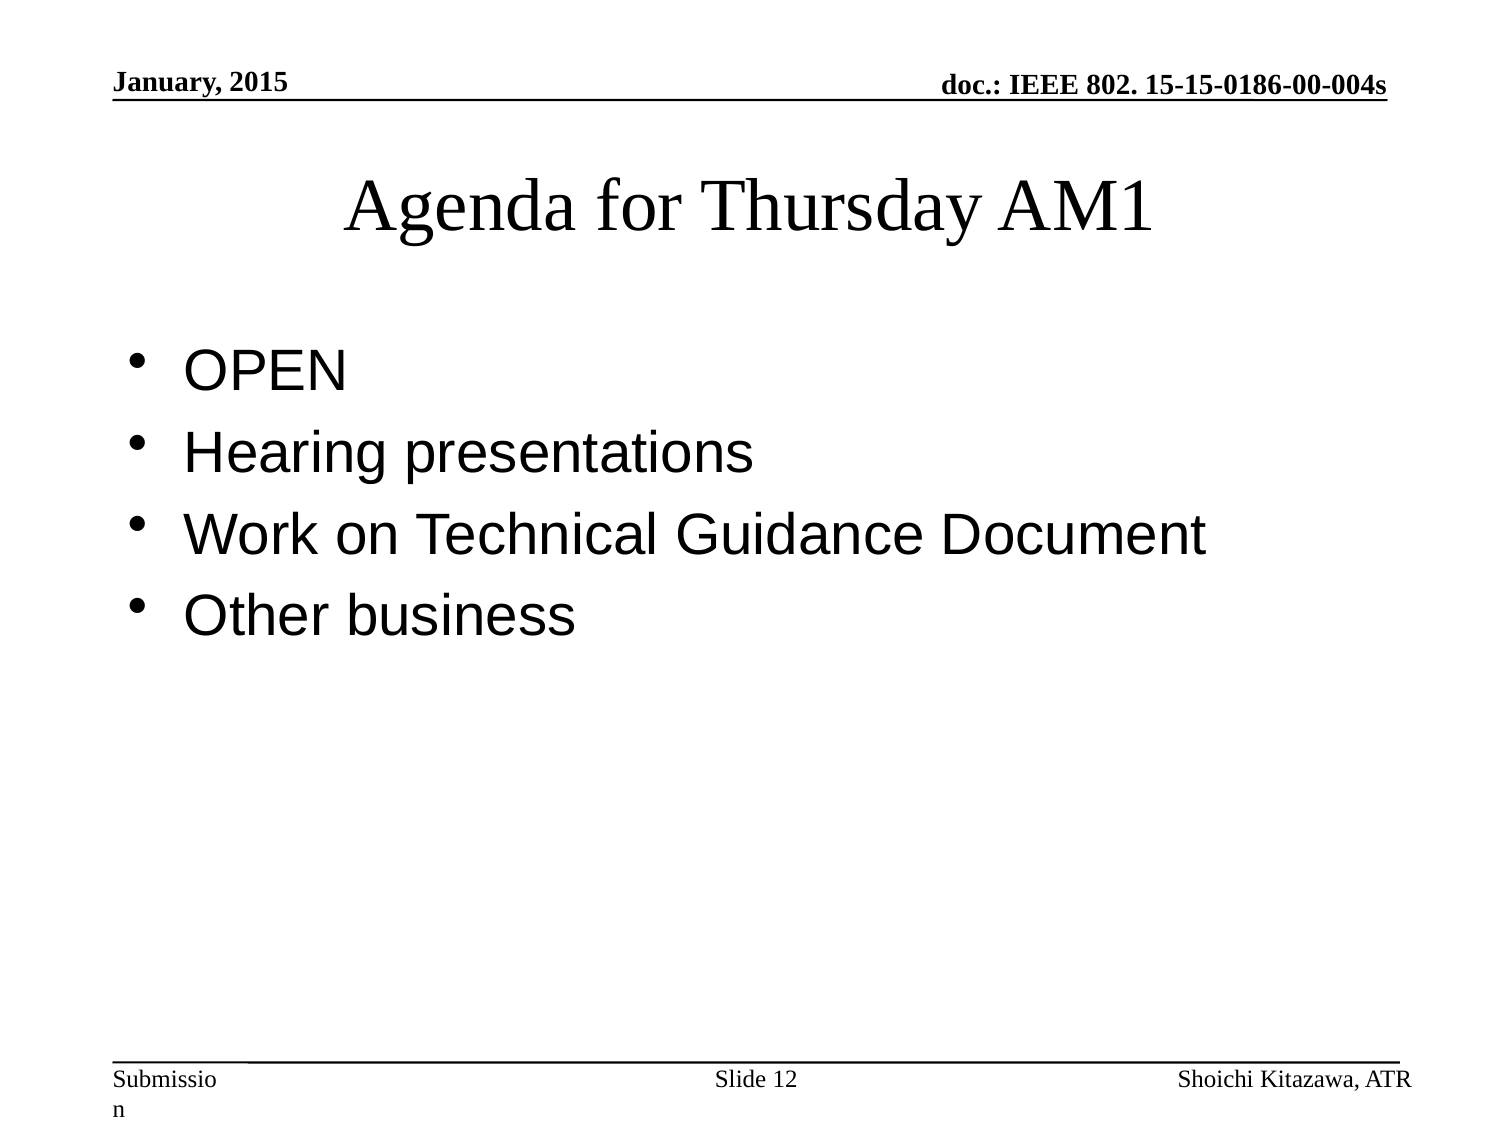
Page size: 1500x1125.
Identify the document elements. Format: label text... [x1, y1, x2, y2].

footer Shoichi Kitazawa, ATR [900, 1062, 1413, 1093]
slide_number Slide 12 [712, 1062, 800, 1093]
title Agenda for Thursday AM1 [112, 112, 1388, 288]
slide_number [112, 62, 375, 98]
list OPEN Hearing presentations Work on Technical Guidance Document Other business [112, 324, 1388, 1001]
